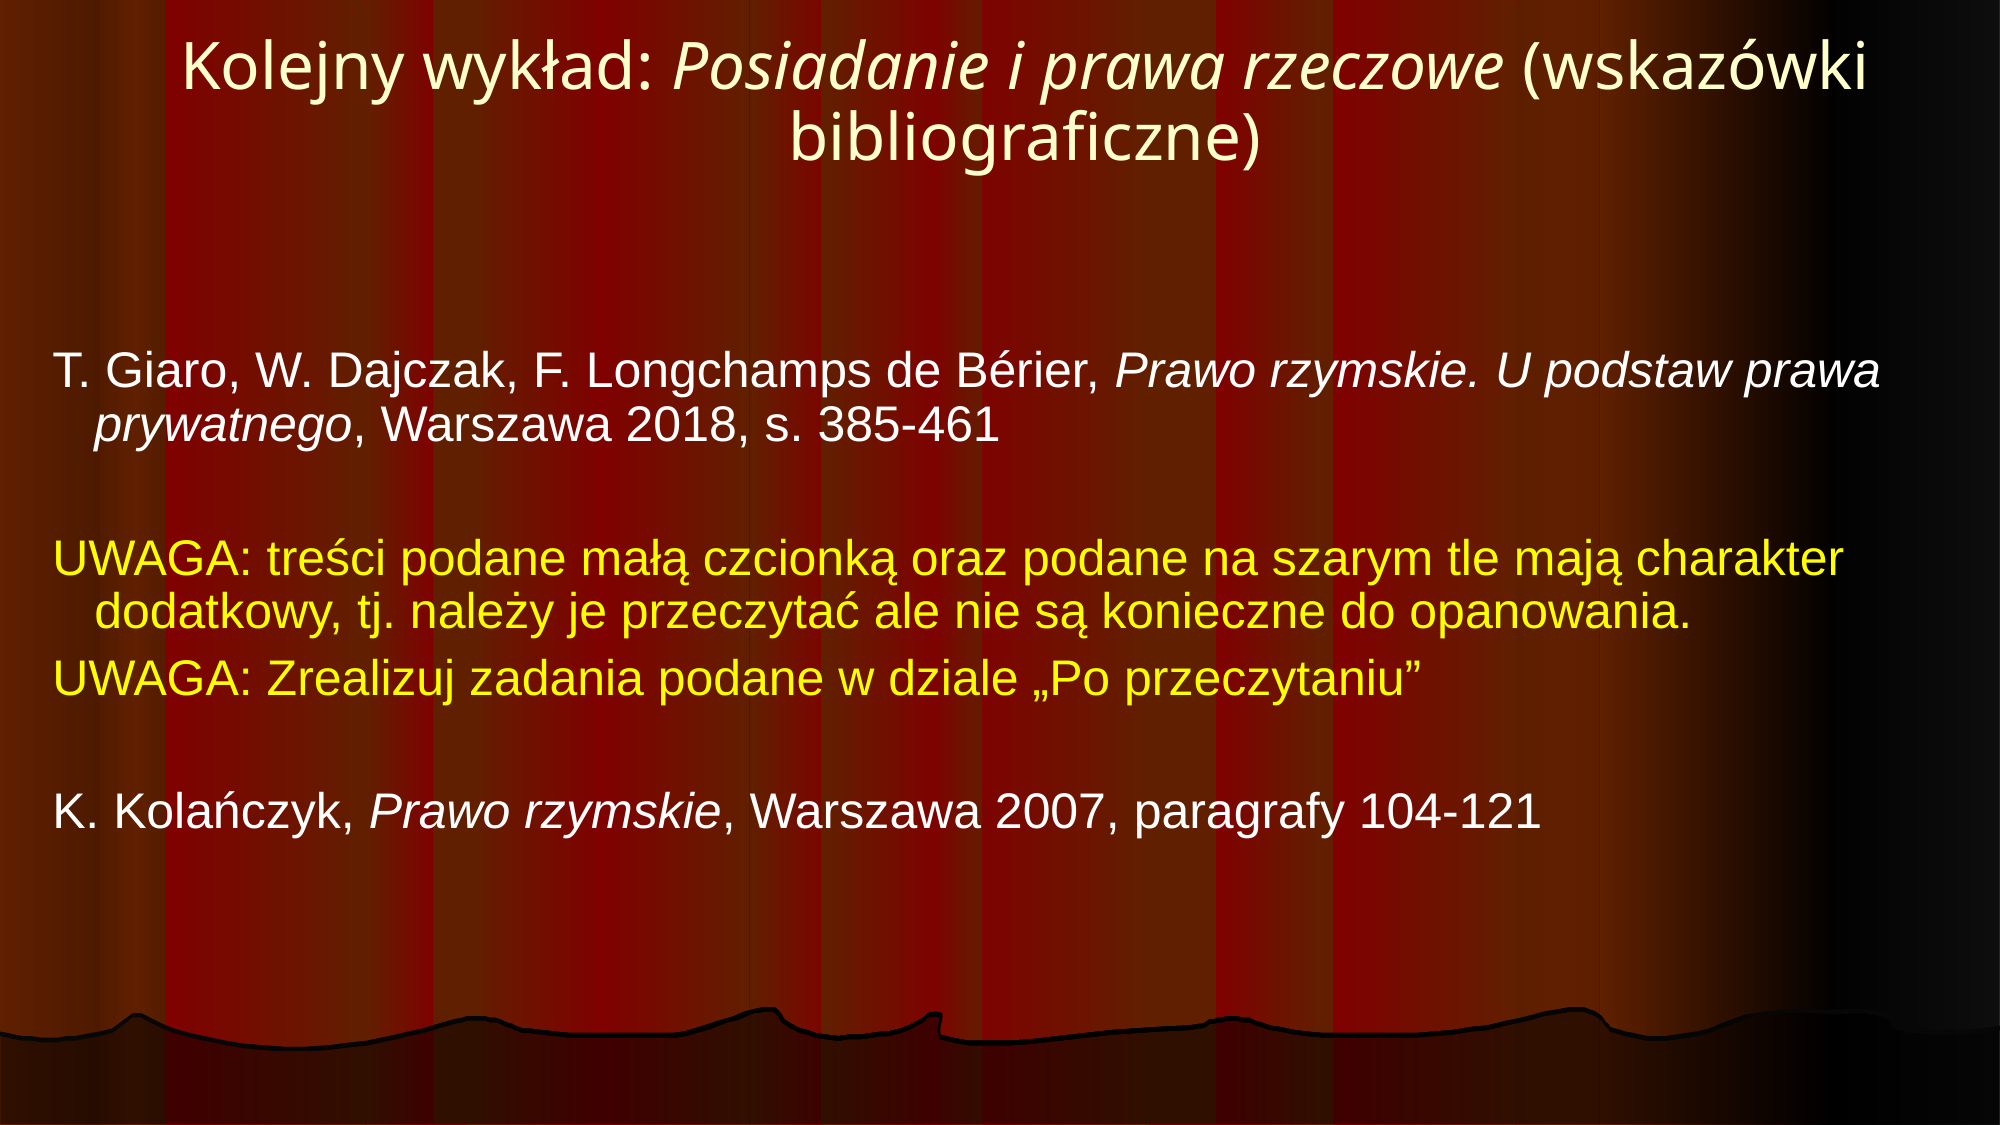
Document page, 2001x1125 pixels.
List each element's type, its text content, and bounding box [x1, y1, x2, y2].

list T. Giaro, W. Dajczak, F. Longchamps de Bérier, Prawo rzymskie. U podstaw prawa prywatnego, Warszawa 2018, s. 385-461 UWAGA: treści podane małą czcionką oraz podane na szarym tle mają charakter dodatkowy, tj. należy je przeczytać ale nie są konieczne do opanowania. UWAGA: Zrealizuj zadania podane w dziale „Po przeczytaniu” K. Kolańczyk, Prawo rzymskie, Warszawa 2007, paragrafy 104-121 [37, 336, 1909, 895]
title Kolejny wykład: Posiadanie i prawa rzeczowe (wskazówki bibliograficzne) [49, 0, 2000, 209]
